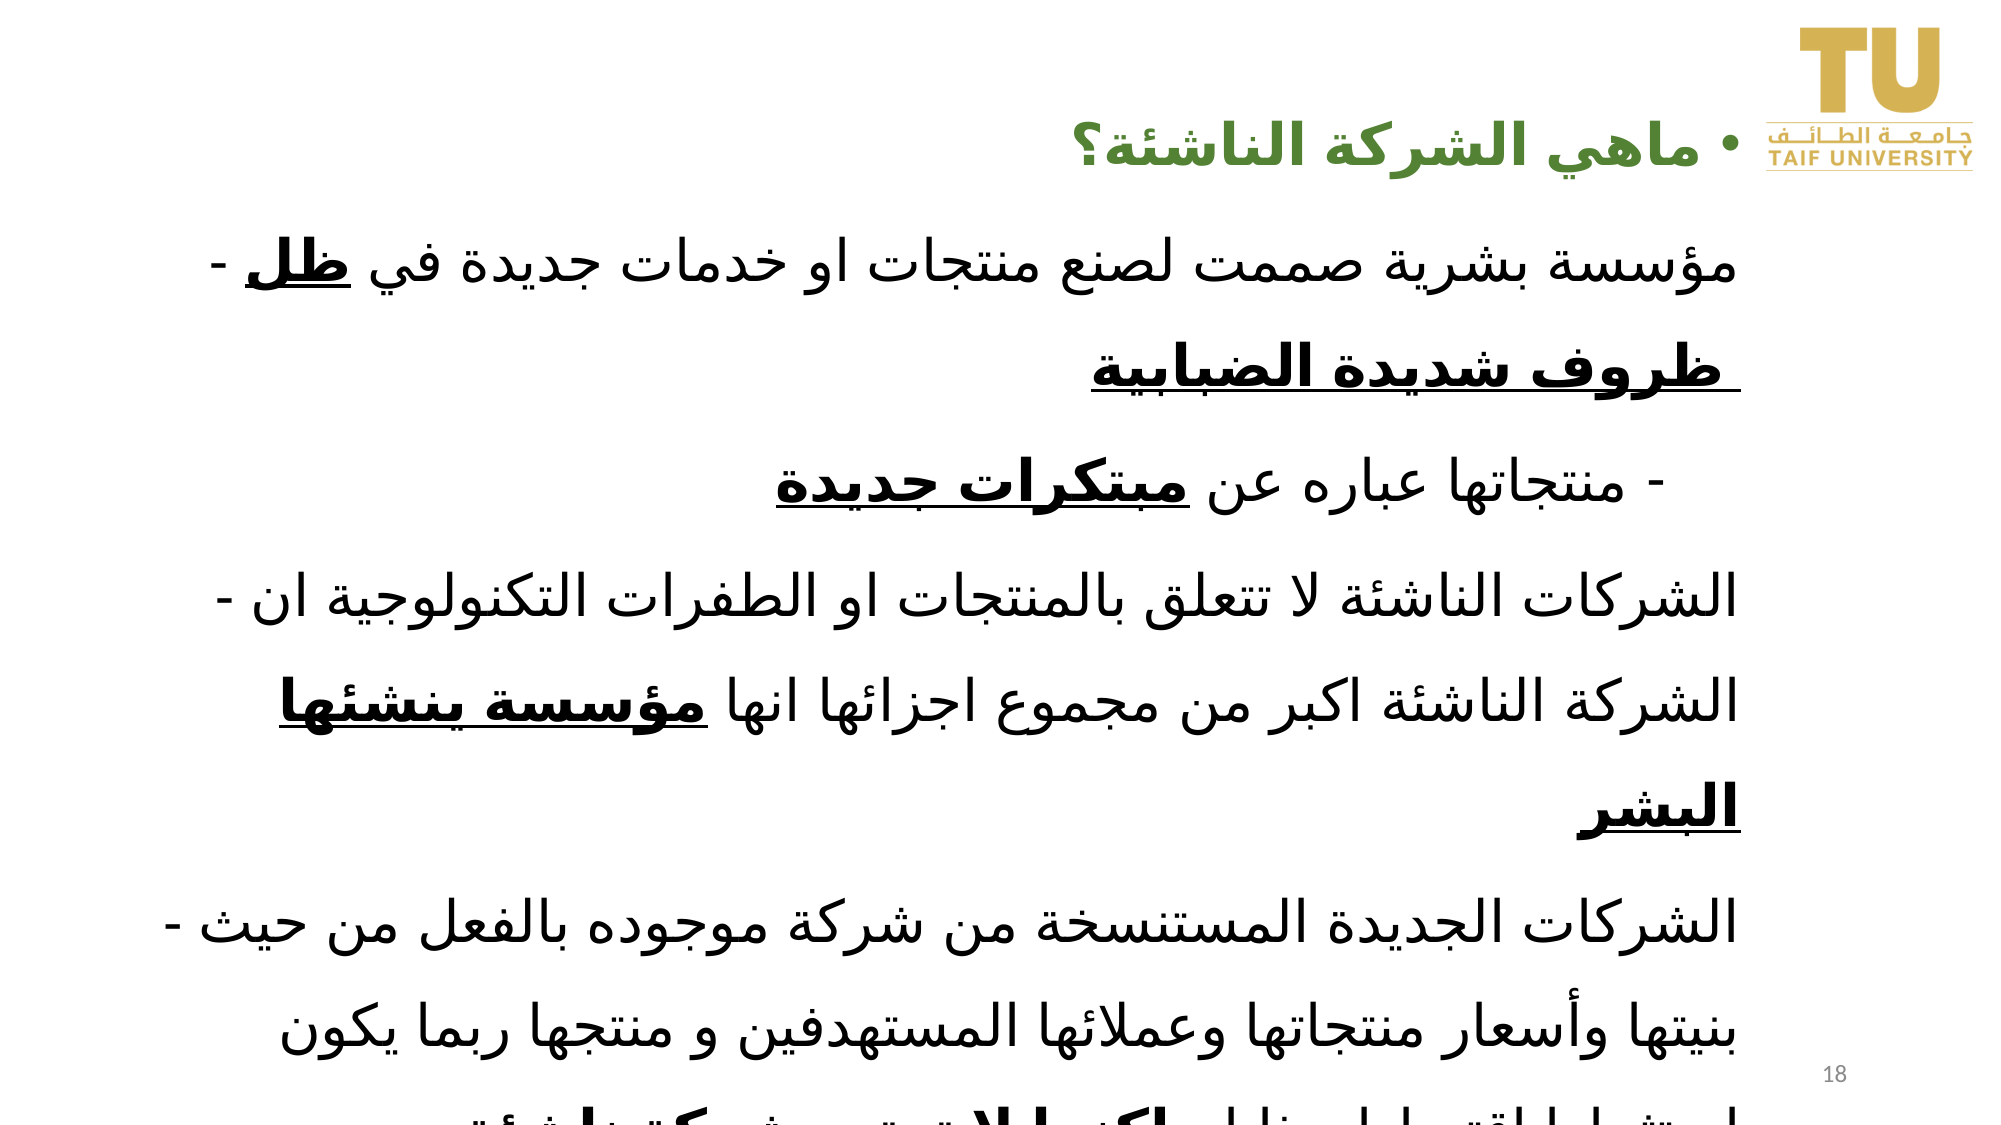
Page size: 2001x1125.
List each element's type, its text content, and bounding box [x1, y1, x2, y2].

list ماهي الشركة الناشئة؟ - مؤسسة بشرية صممت لصنع منتجات او خدمات جديدة في ظل ظروف شديدة الضبابية منتجاتها عباره عن مبتكرات جديدة - الشركات الناشئة لا تتعلق بالمنتجات او الطفرات التكنولوجية ان الشركة الناشئة اكبر من مجموع اجزائها انها مؤسسة ينشئها البشر - الشركات الجديدة المستنسخة من شركة موجوده بالفعل من حيث بنيتها وأسعار منتجاتها وعملائها المستهدفين و منتجها ربما يكون استثمارا اقتصادا جذابا ولكنها لا تعتبر شركة ناشئة [30, 65, 1756, 804]
picture [1766, 27, 1973, 171]
slide_number 18 [1412, 1042, 1863, 1103]
